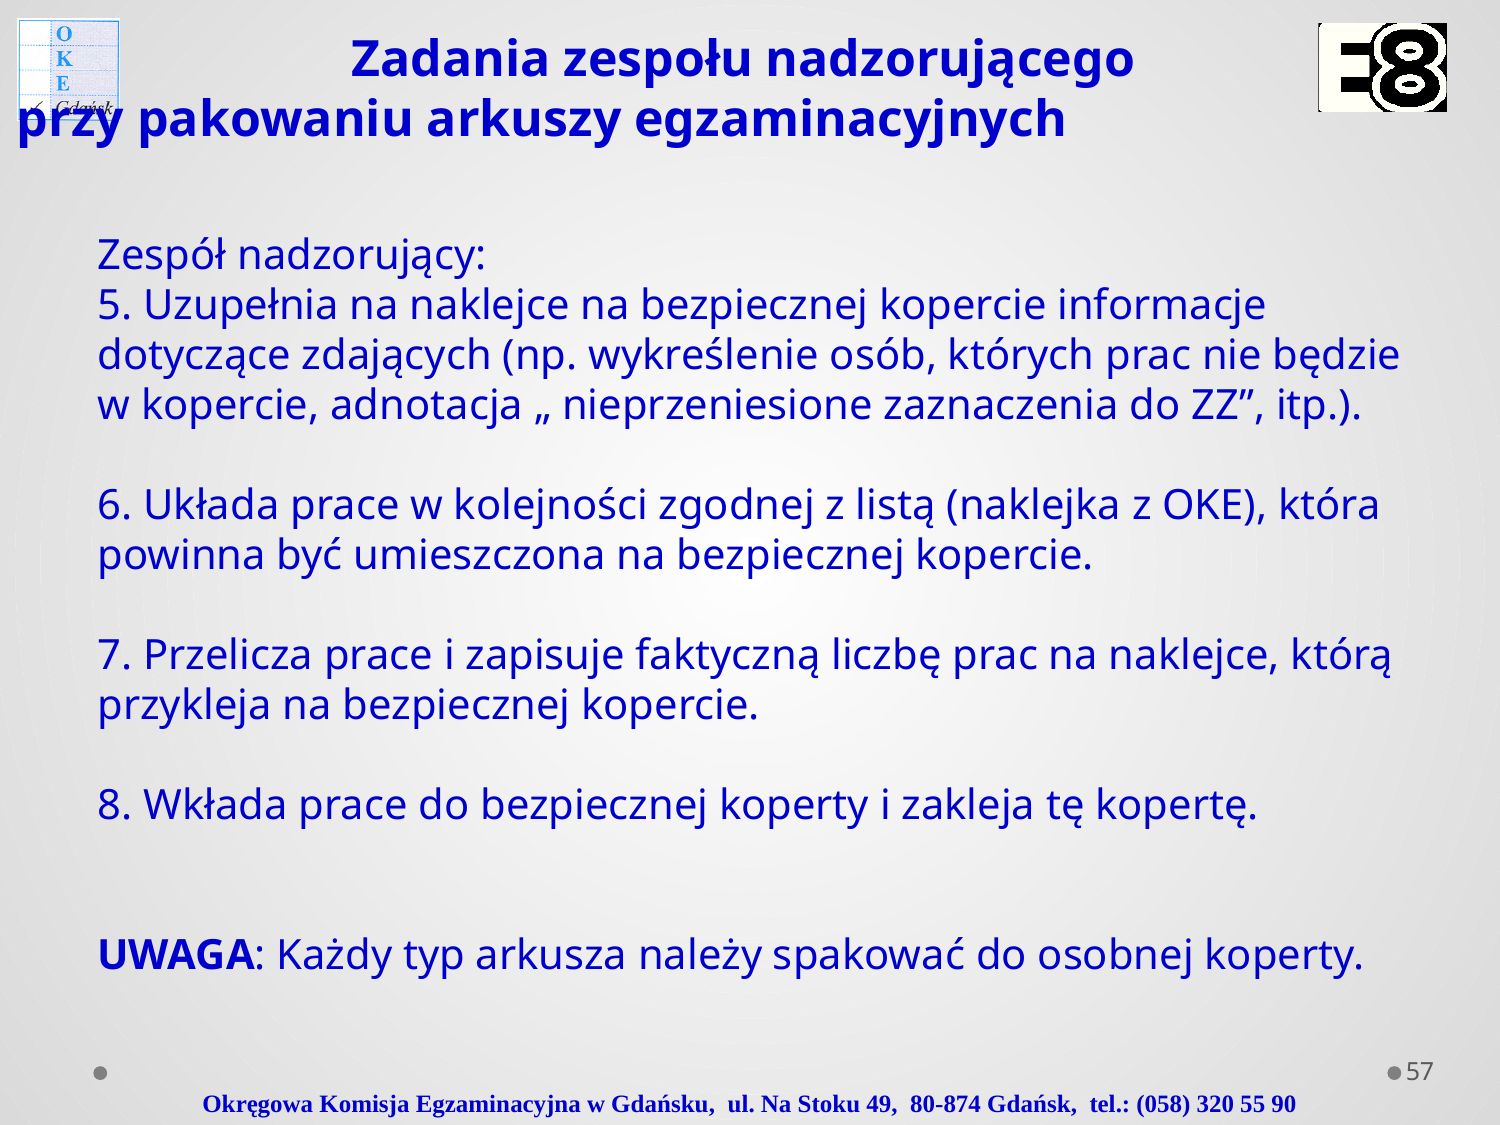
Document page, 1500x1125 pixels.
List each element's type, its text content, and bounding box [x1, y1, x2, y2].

picture [17, 18, 121, 122]
picture [1318, 23, 1447, 122]
slide_number 57 [1401, 1042, 1494, 1079]
text_box Zadania zespołu nadzorującego przy pakowaniu arkuszy egzaminacyjnych [0, 18, 1500, 154]
text_box Okręgowa Komisja Egzaminacyjna w Gdańsku, ul. Na Stoku 49, 80-874 Gdańsk, tel.: (058) 320 55 90 [0, 1079, 1500, 1125]
text_box Zespół nadzorujący: 5. Uzupełnia na naklejce na bezpiecznej kopercie informacje dotyczące zdających (np. wykreślenie osób, których prac nie będzie w kopercie, adnotacja „ nieprzeniesione zaznaczenia do ZZ”, itp.). 6. Układa prace w kolejności zgodnej z listą (naklejka z OKE), która powinna być umieszczona na bezpiecznej kopercie. 7. Przelicza prace i zapisuje faktyczną liczbę prac na naklejce, którą przykleja na bezpiecznej kopercie. 8. Wkłada prace do bezpiecznej koperty i zakleja tę kopertę. UWAGA: Każdy typ arkusza należy spakować do osobnej koperty. [82, 220, 1418, 986]
